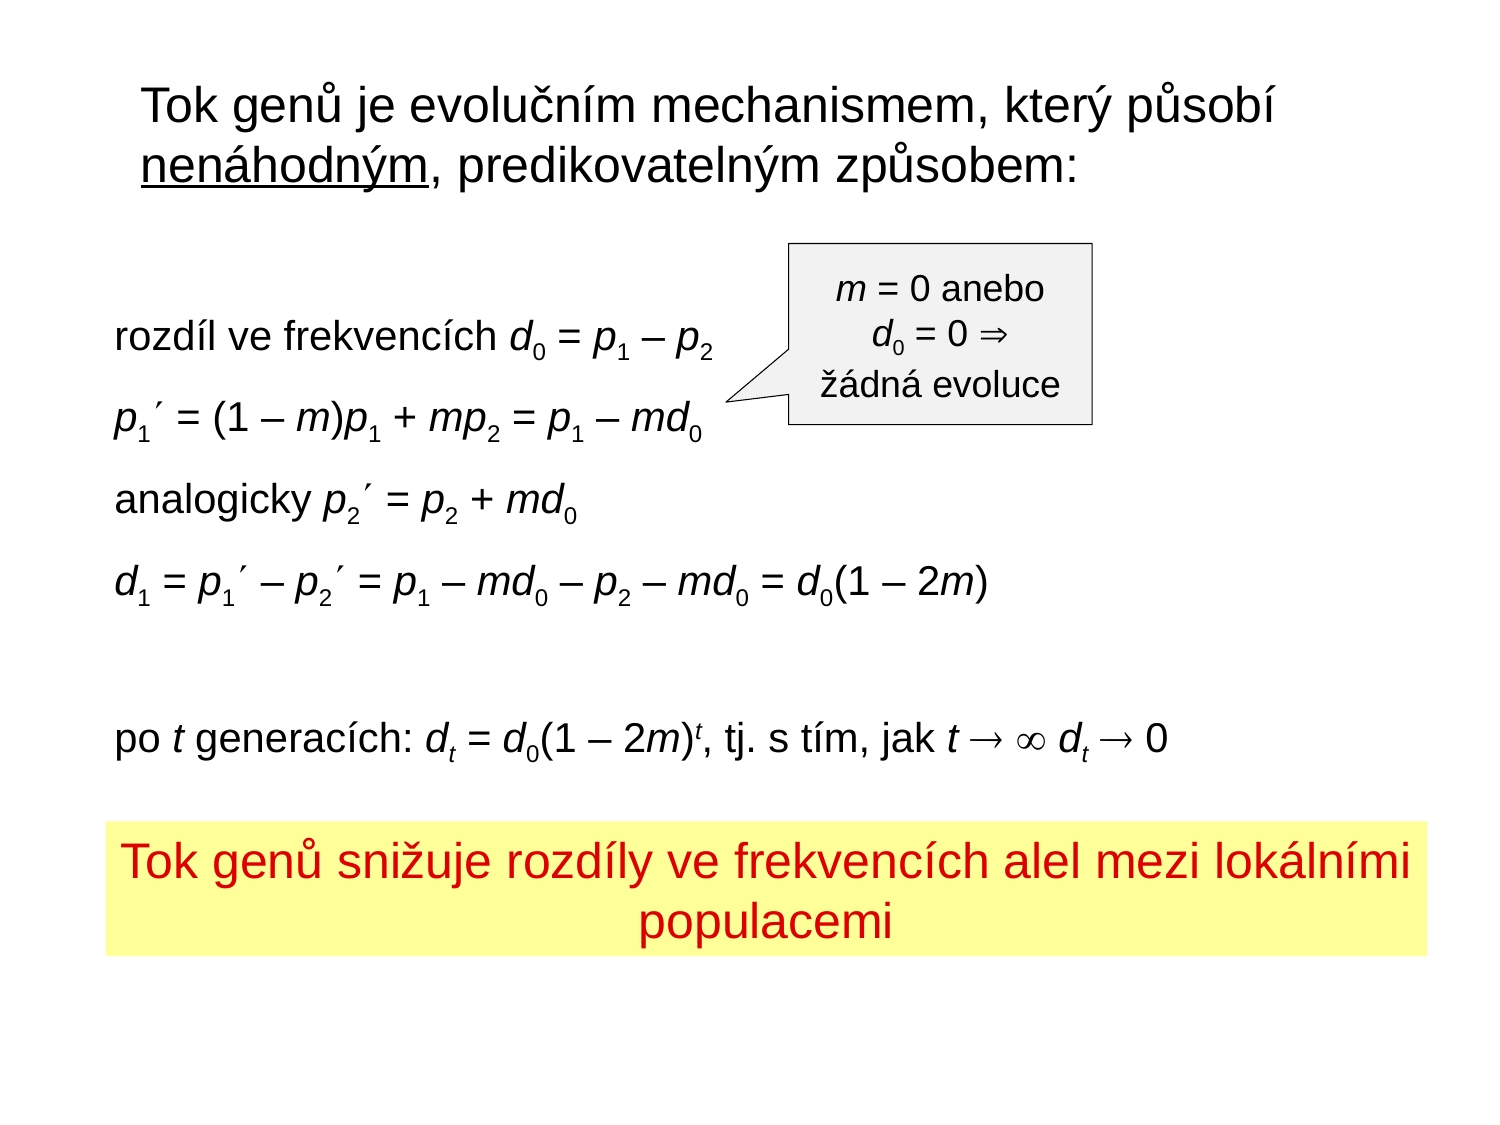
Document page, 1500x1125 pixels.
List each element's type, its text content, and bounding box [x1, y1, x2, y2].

text_box Tok genů je evolučním mechanismem, který působí nenáhodným, predikovatelným způsobem: [125, 64, 1307, 200]
text_box m = 0 anebo d0 = 0  žádná evoluce [724, 241, 1095, 427]
text_box rozdíl ve frekvencích d0 = p1 – p2 p1 = (1 – m)p1 + mp2 = p1 – md0 analogicky p2 = p2 + md0 d1 = p1 – p2 = p1 – md0 – p2 – md0 = d0(1 – 2m) po t generacích: dt = d0(1 – 2m)t, tj. s tím, jak t   dt  0 [99, 300, 1184, 775]
text_box Tok genů snižuje rozdíly ve frekvencích alel mezi lokálními populacemi [105, 821, 1428, 957]
